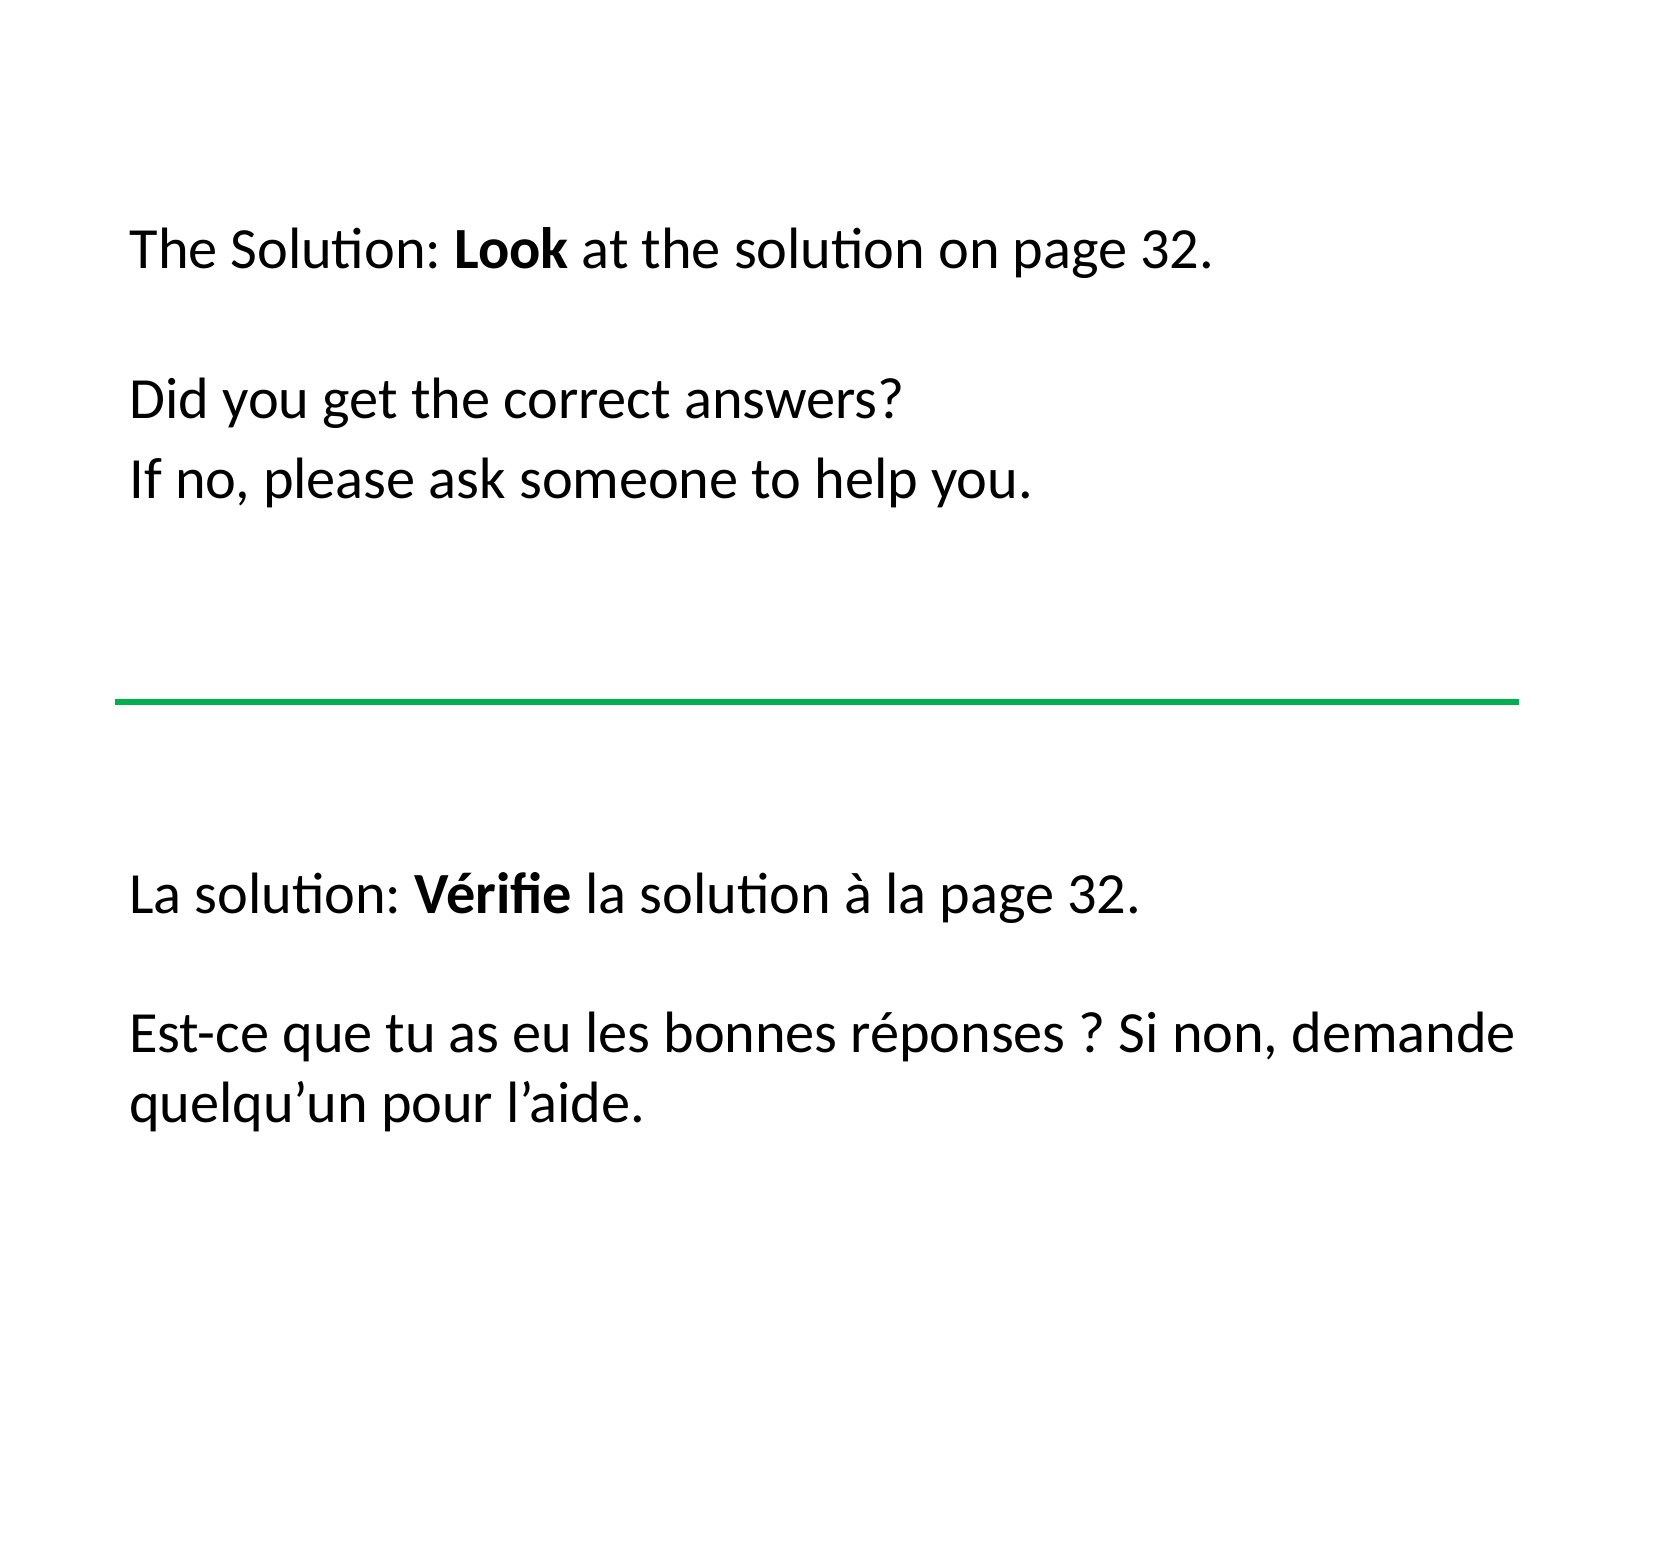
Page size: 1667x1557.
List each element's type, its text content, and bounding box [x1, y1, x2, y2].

list The Solution: Look at the solution on page 32. Did you get the correct answers? If no, please ask someone to help you. [114, 210, 1553, 1199]
text_box La solution: Vérifie la solution à la page 32. Est-ce que tu as eu les bonnes réponses ? Si non, demande quelqu’un pour l’aide. [114, 847, 1552, 1142]
